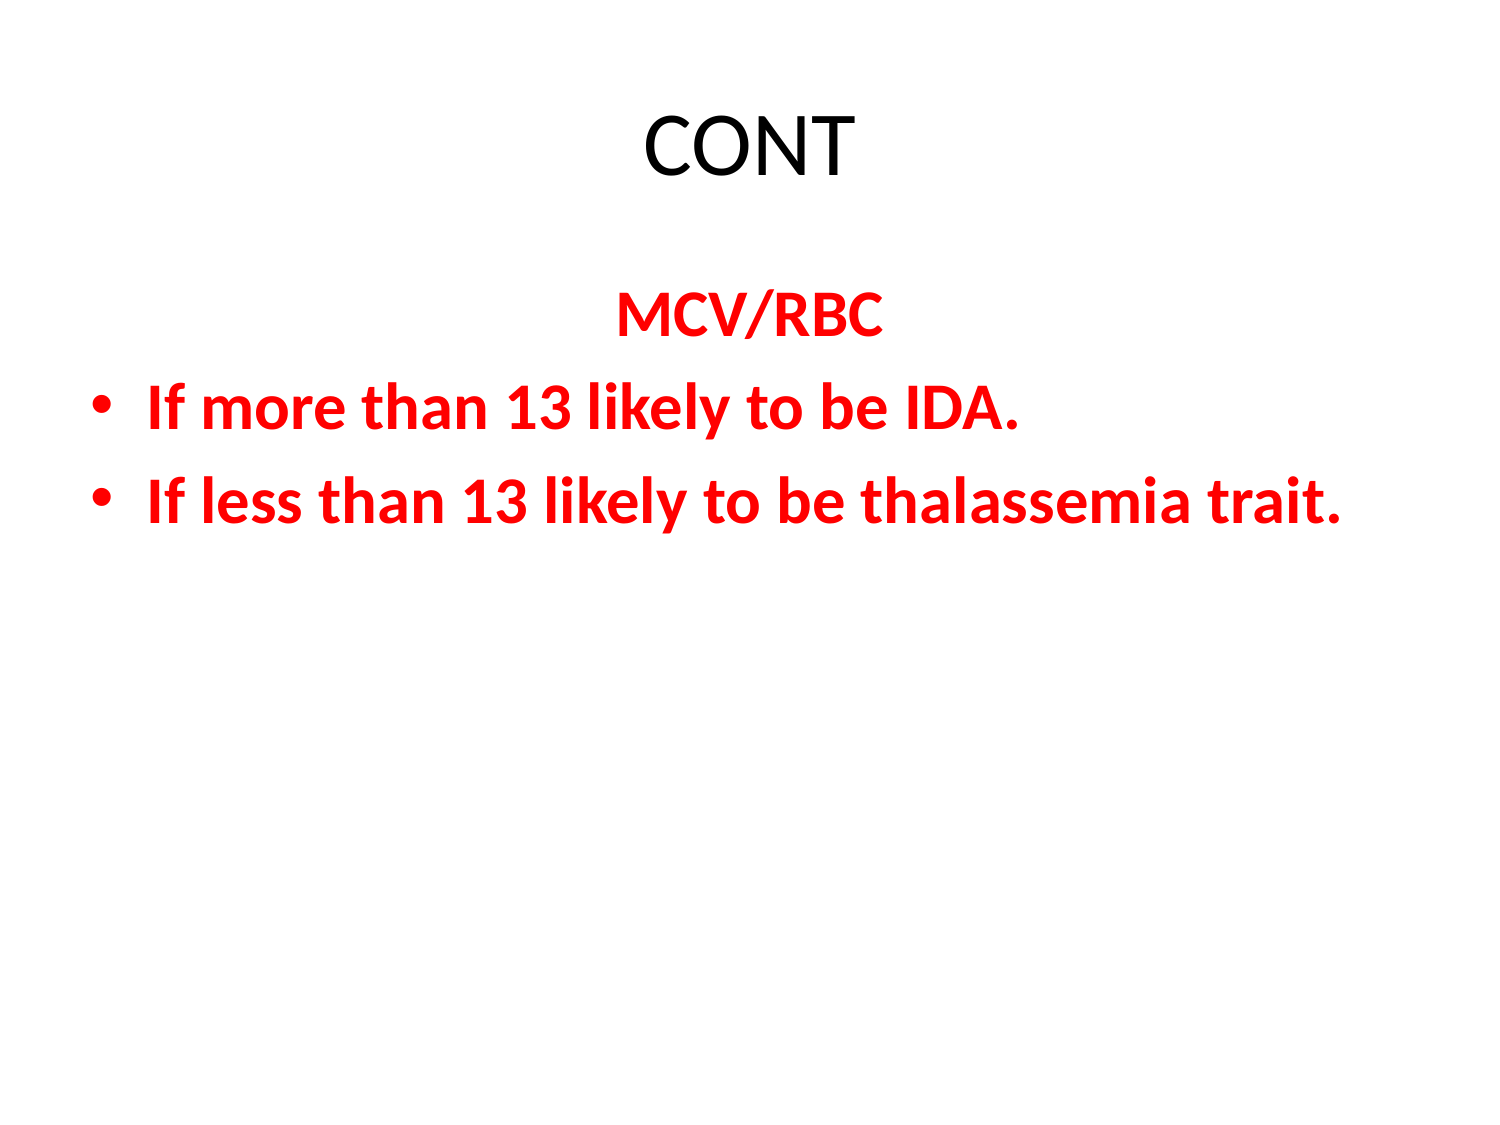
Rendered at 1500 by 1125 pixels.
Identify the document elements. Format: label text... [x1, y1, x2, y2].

title CONT [75, 45, 1425, 233]
list MCV/RBC If more than 13 likely to be IDA. If less than 13 likely to be thalassemia trait. [75, 262, 1425, 1005]
